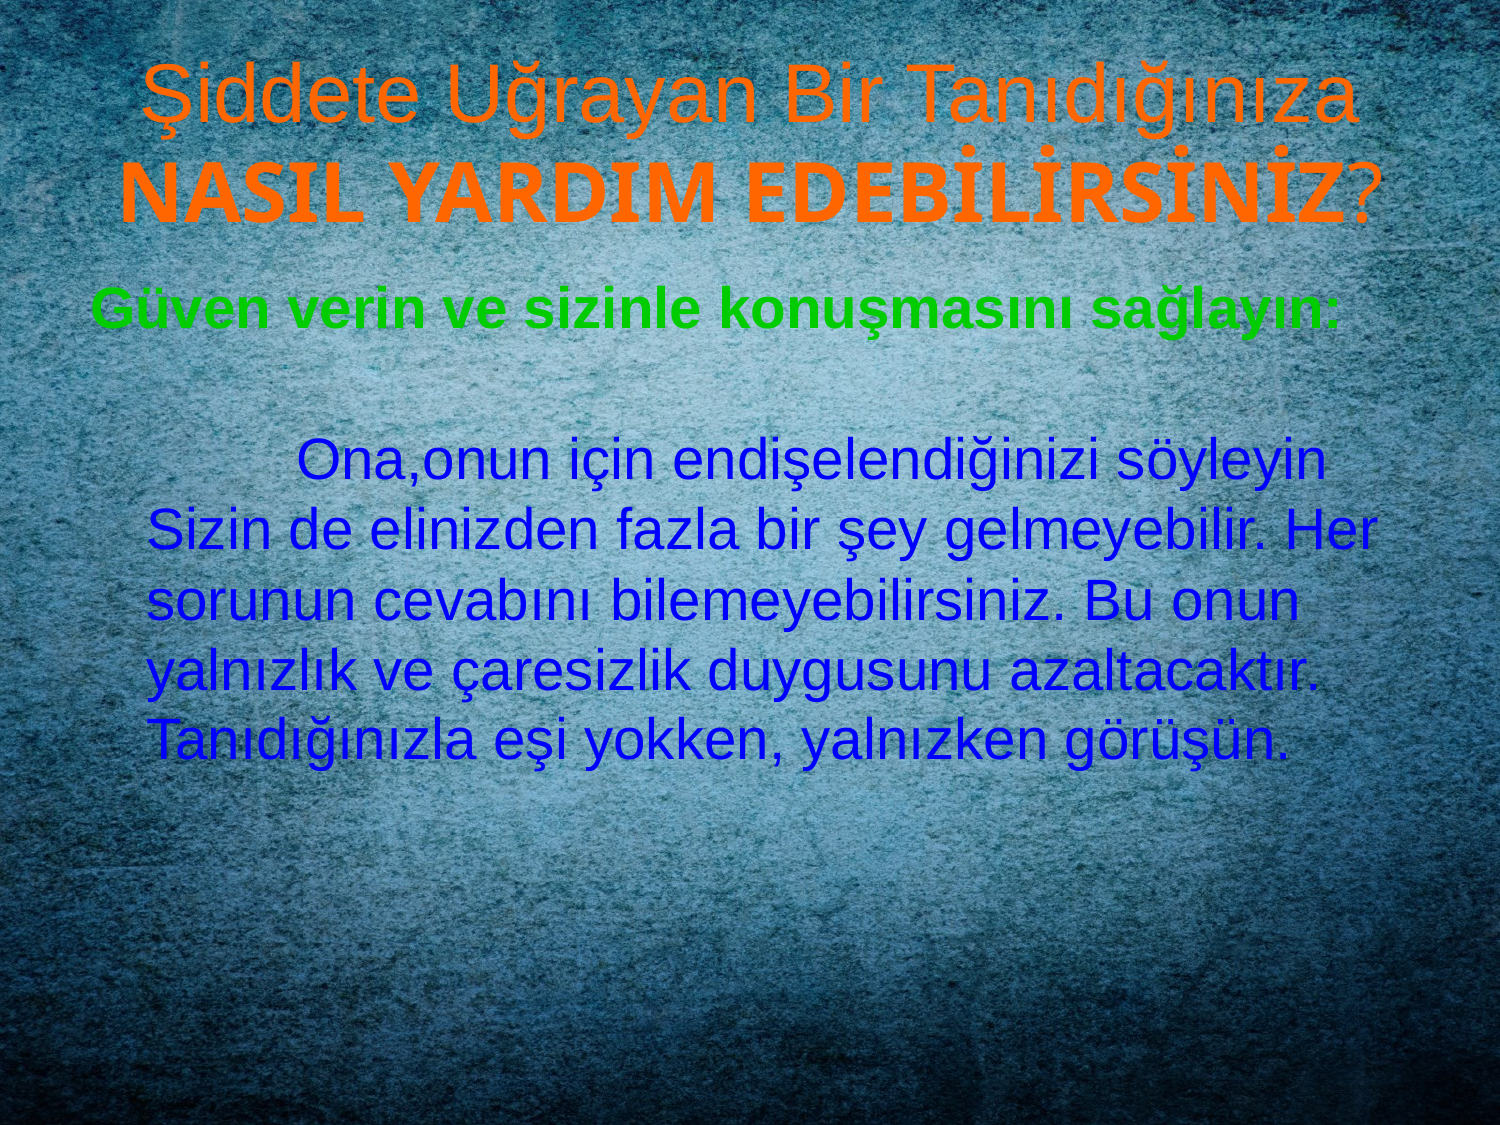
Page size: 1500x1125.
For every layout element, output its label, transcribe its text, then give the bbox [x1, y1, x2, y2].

list Güven verin ve sizinle konuşmasını sağlayın: Ona,onun için endişelendiğinizi söyleyin Sizin de elinizden fazla bir şey gelmeyebilir. Her sorunun cevabını bilemeyebilirsiniz. Bu onun yalnızlık ve çaresizlik duygusunu azaltacaktır. Tanıdığınızla eşi yokken, yalnızken görüşün. [74, 262, 1426, 1006]
picture [0, 0, 1500, 1125]
title Şiddete Uğrayan Bir Tanıdığınıza NASIL YARDIM EDEBİLİRSİNİZ? [74, 44, 1426, 233]
